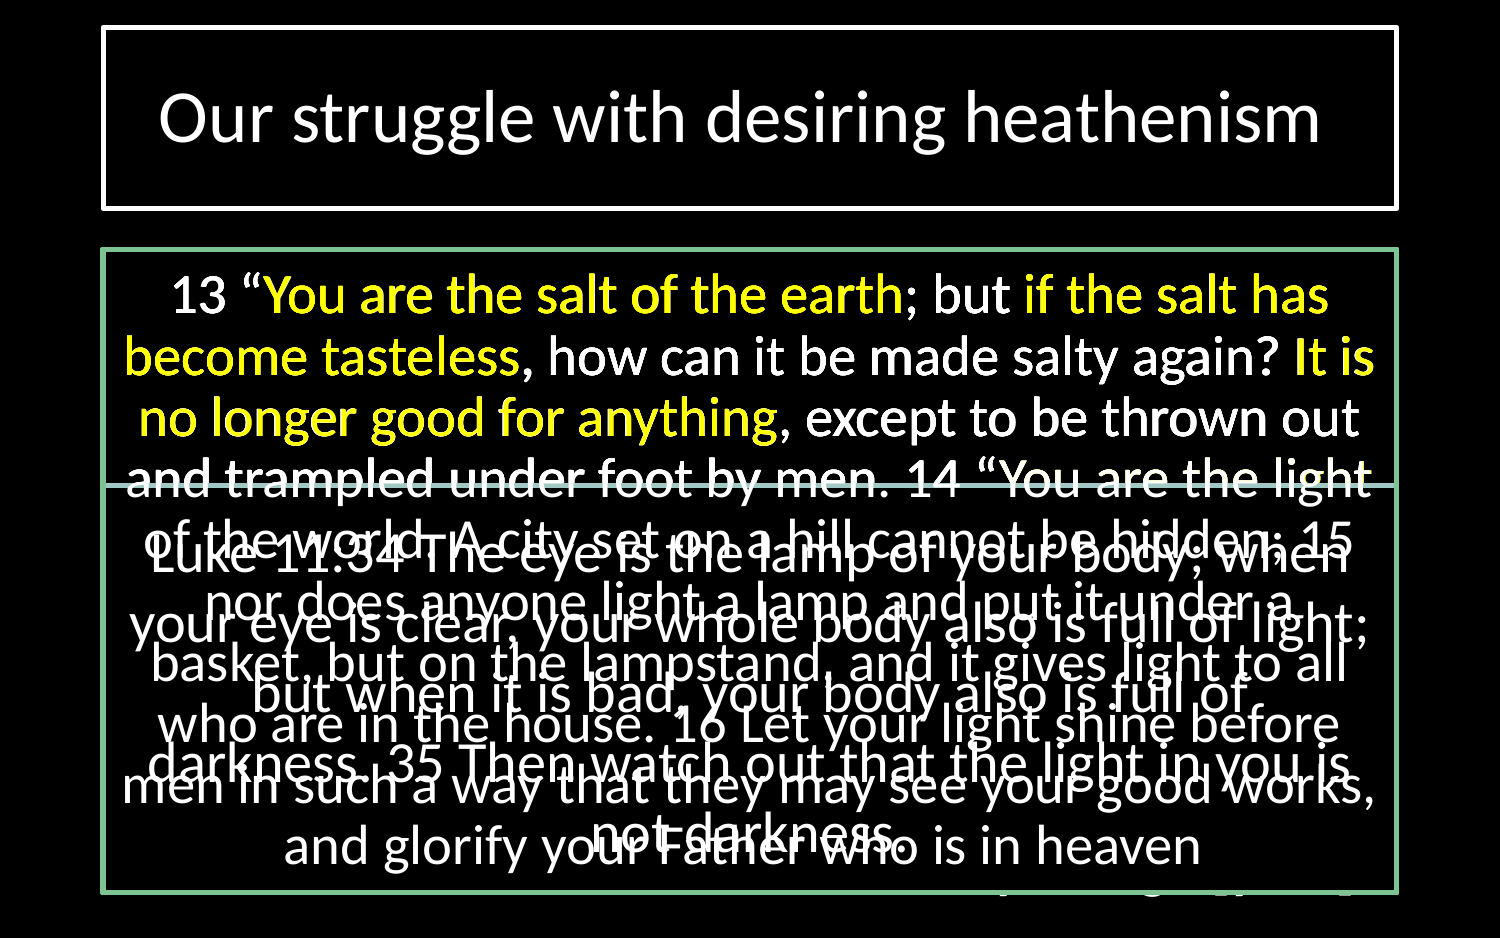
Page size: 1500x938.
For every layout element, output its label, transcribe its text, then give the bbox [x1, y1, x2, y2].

text_box 13 “You are the salt of the earth; but if the salt has become tasteless, how can it be made salty again? It is no longer good for anything, except to be thrown out and trampled under foot by men. 14 “You are the light of the world. A city set on a hill cannot be hidden; 15 nor does anyone light a lamp and put it under a basket, but on the lampstand, and it gives light to all who are in the house. 16 Let your light shine before men in such a way that they may see your good works, and glorify your Father who is in heaven [103, 249, 1397, 893]
list Our struggle with desiring heathenism [103, 27, 1397, 209]
